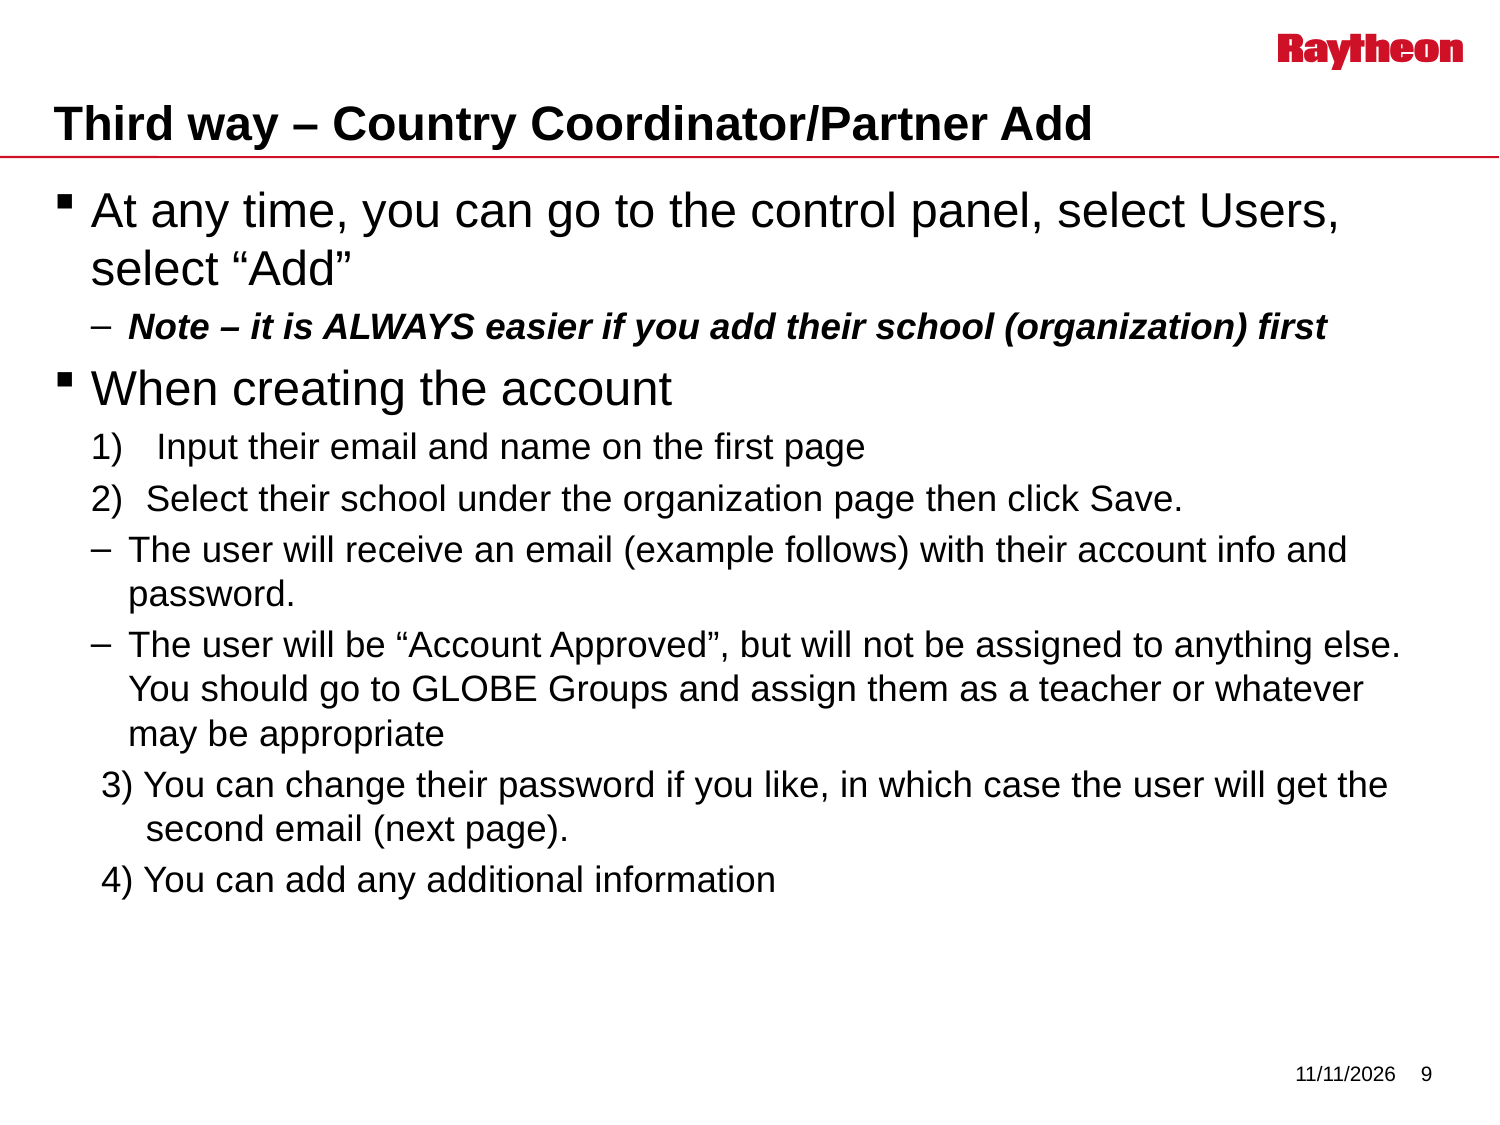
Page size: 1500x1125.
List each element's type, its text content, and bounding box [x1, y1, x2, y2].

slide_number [1045, 1042, 1396, 1103]
picture [1278, 33, 1463, 70]
slide_number 9 [1420, 1042, 1490, 1103]
list At any time, you can go to the control panel, select Users, select “Add” Note – it is ALWAYS easier if you add their school (organization) first When creating the account Input their email and name on the first page Select their school under the organization page then click Save. The user will receive an email (example follows) with their account info and password. The user will be “Account Approved”, but will not be assigned to anything else. You should go to GLOBE Groups and assign them as a teacher or whatever may be appropriate 3) You can change their password if you like, in which case the user will get the second email (next page). 4) You can add any additional information [38, 170, 1461, 913]
title Third way – Country Coordinator/Partner Add [38, 45, 1225, 158]
